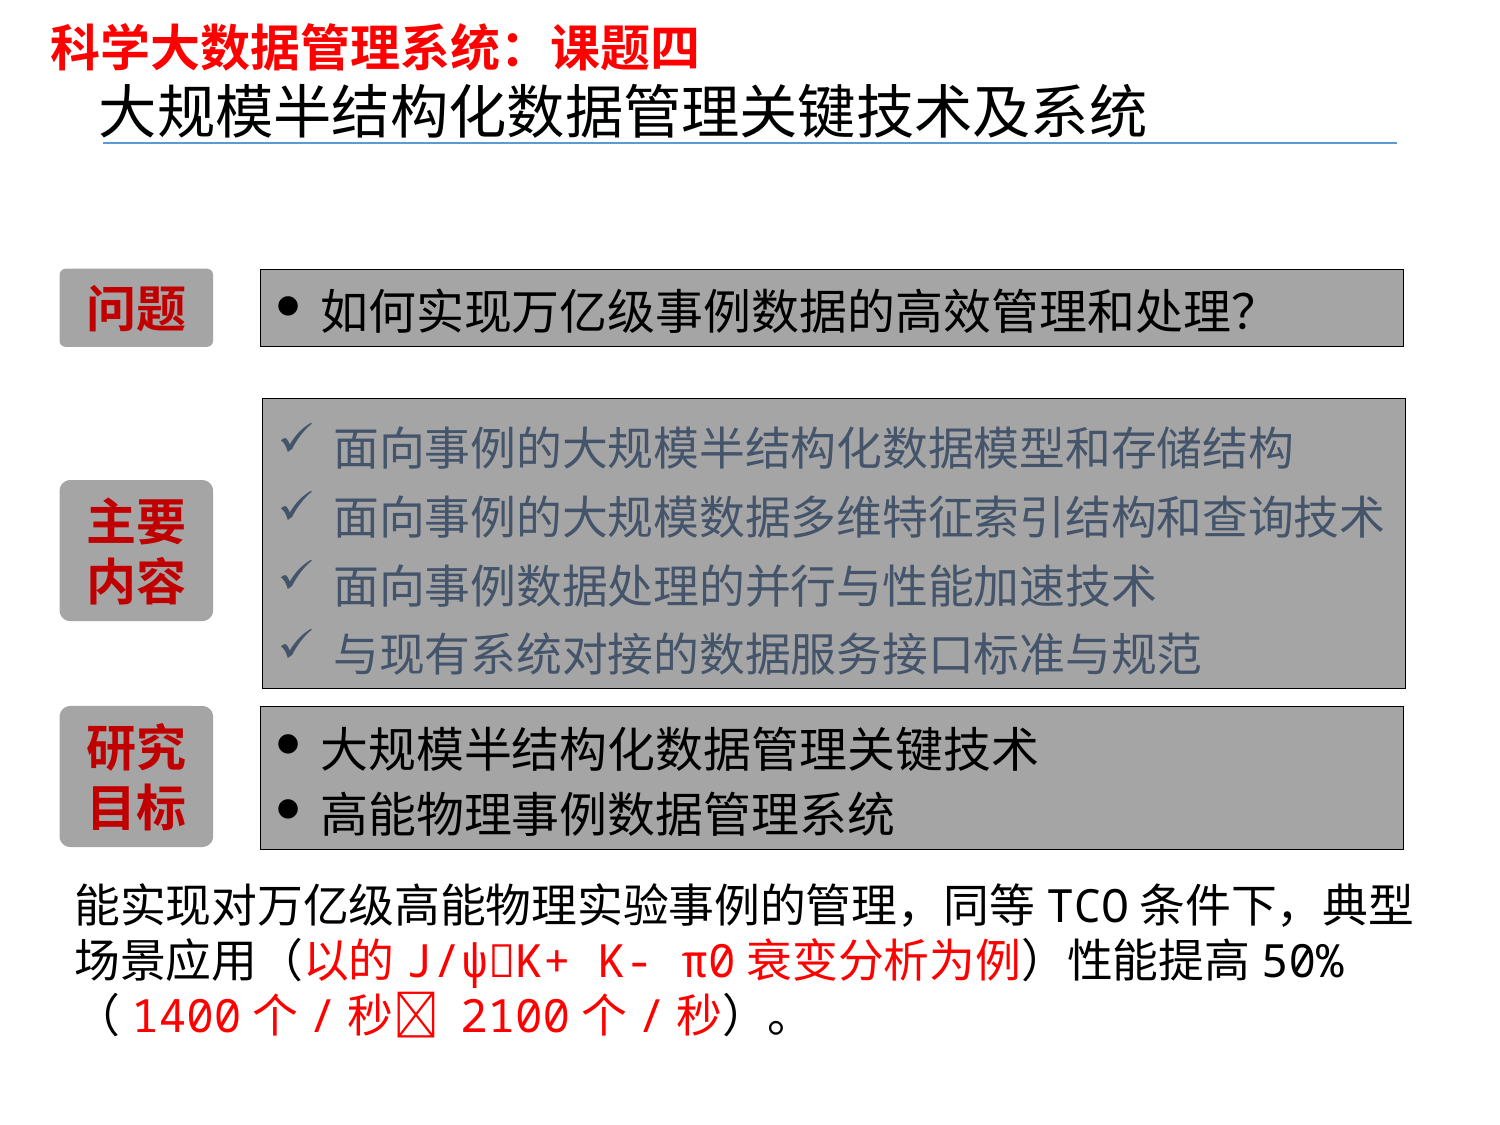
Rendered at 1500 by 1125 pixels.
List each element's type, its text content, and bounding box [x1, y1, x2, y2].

text_box 大规模半结构化数据管理关键技术 高能物理事例数据管理系统 [260, 706, 1404, 850]
title 大规模半结构化数据管理关键技术及系统 [83, 53, 1391, 175]
text_box 如何实现万亿级事例数据的高效管理和处理？ [260, 269, 1404, 347]
text_box 主要内容 [58, 479, 214, 622]
text_box 能实现对万亿级高能物理实验事例的管理，同等TCO条件下，典型场景应用（以的J/ψK+ K- π0衰变分析为例）性能提高50%（1400个/秒 2100个/秒）。 [59, 869, 1447, 1050]
text_box 研究目标 [58, 705, 214, 848]
text_box 问题 [59, 268, 214, 348]
text_box 面向事例的大规模半结构化数据模型和存储结构 面向事例的大规模数据多维特征索引结构和查询技术 面向事例数据处理的并行与性能加速技术 与现有系统对接的数据服务接口标准与规范 [262, 398, 1406, 689]
text_box 科学大数据管理系统：课题四 [36, 0, 1096, 107]
